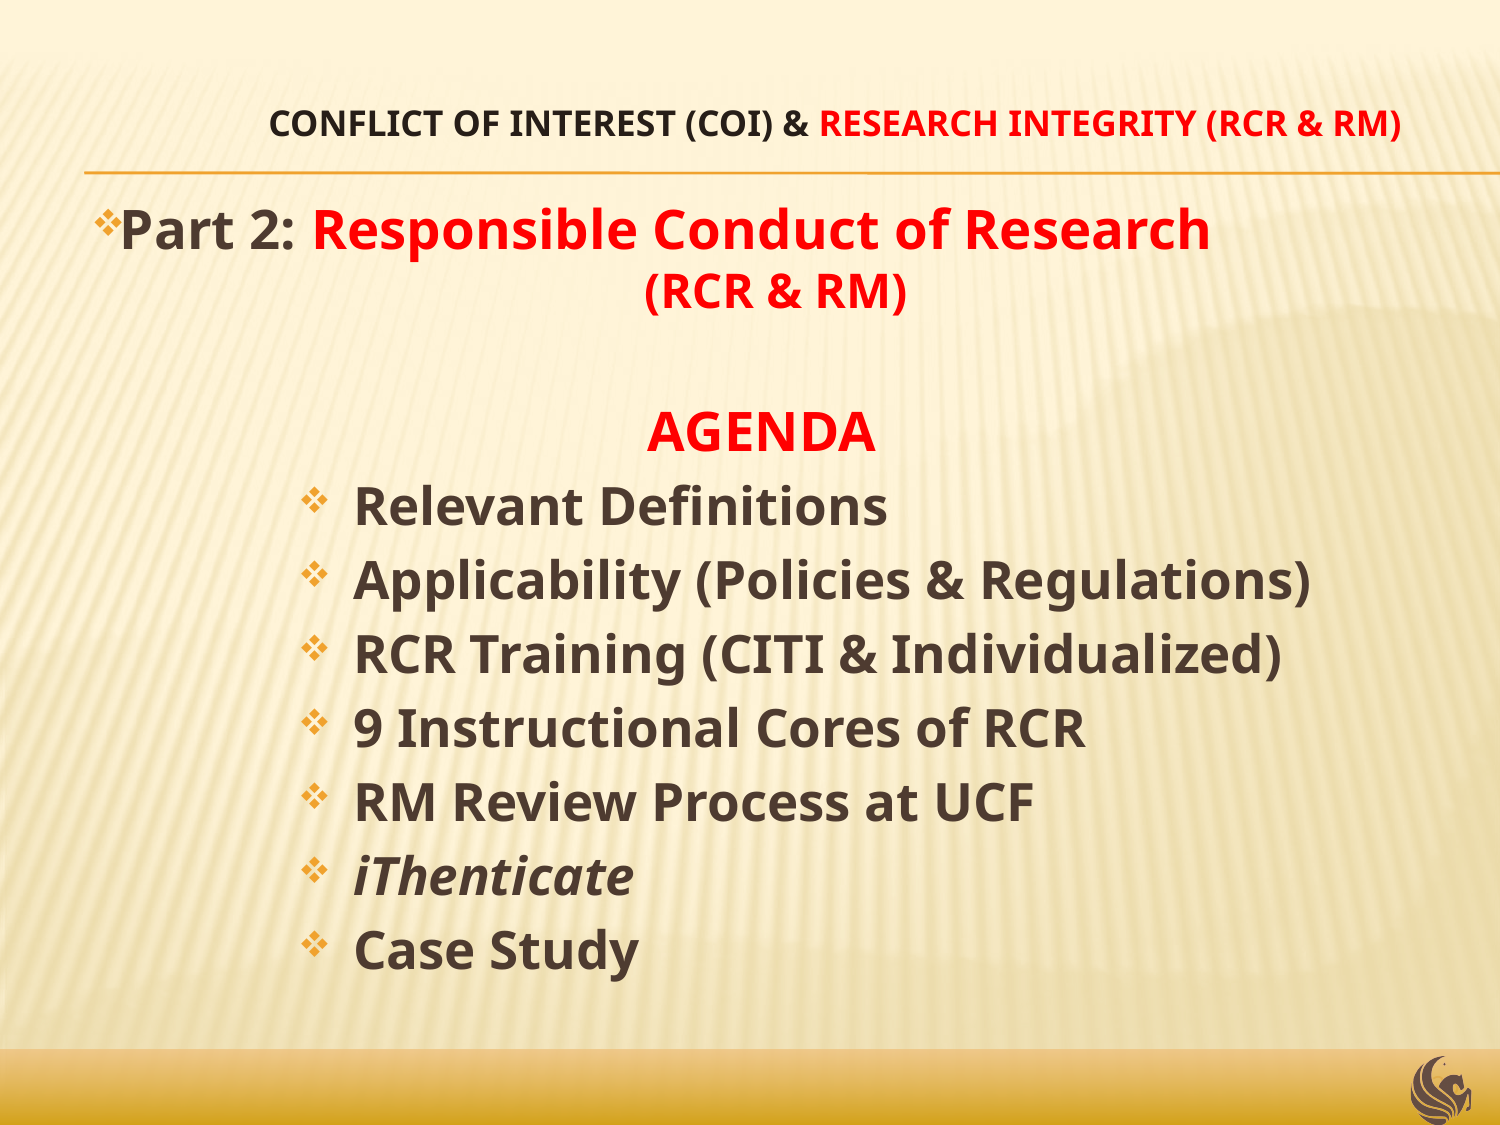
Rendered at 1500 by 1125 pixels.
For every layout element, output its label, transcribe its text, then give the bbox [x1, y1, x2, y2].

title Conflict of Interest (COI) & Research Integrity (RCR & RM) [50, 75, 1475, 187]
list Part 2: Responsible Conduct of Research (RCR & RM) AGENDA Relevant Definitions Applicability (Policies & Regulations) RCR Training (CITI & Individualized) 9 Instructional Cores of RCR RM Review Process at UCF iThenticate Case Study [50, 187, 1475, 998]
slide_number 26 [1350, 1061, 1475, 1103]
